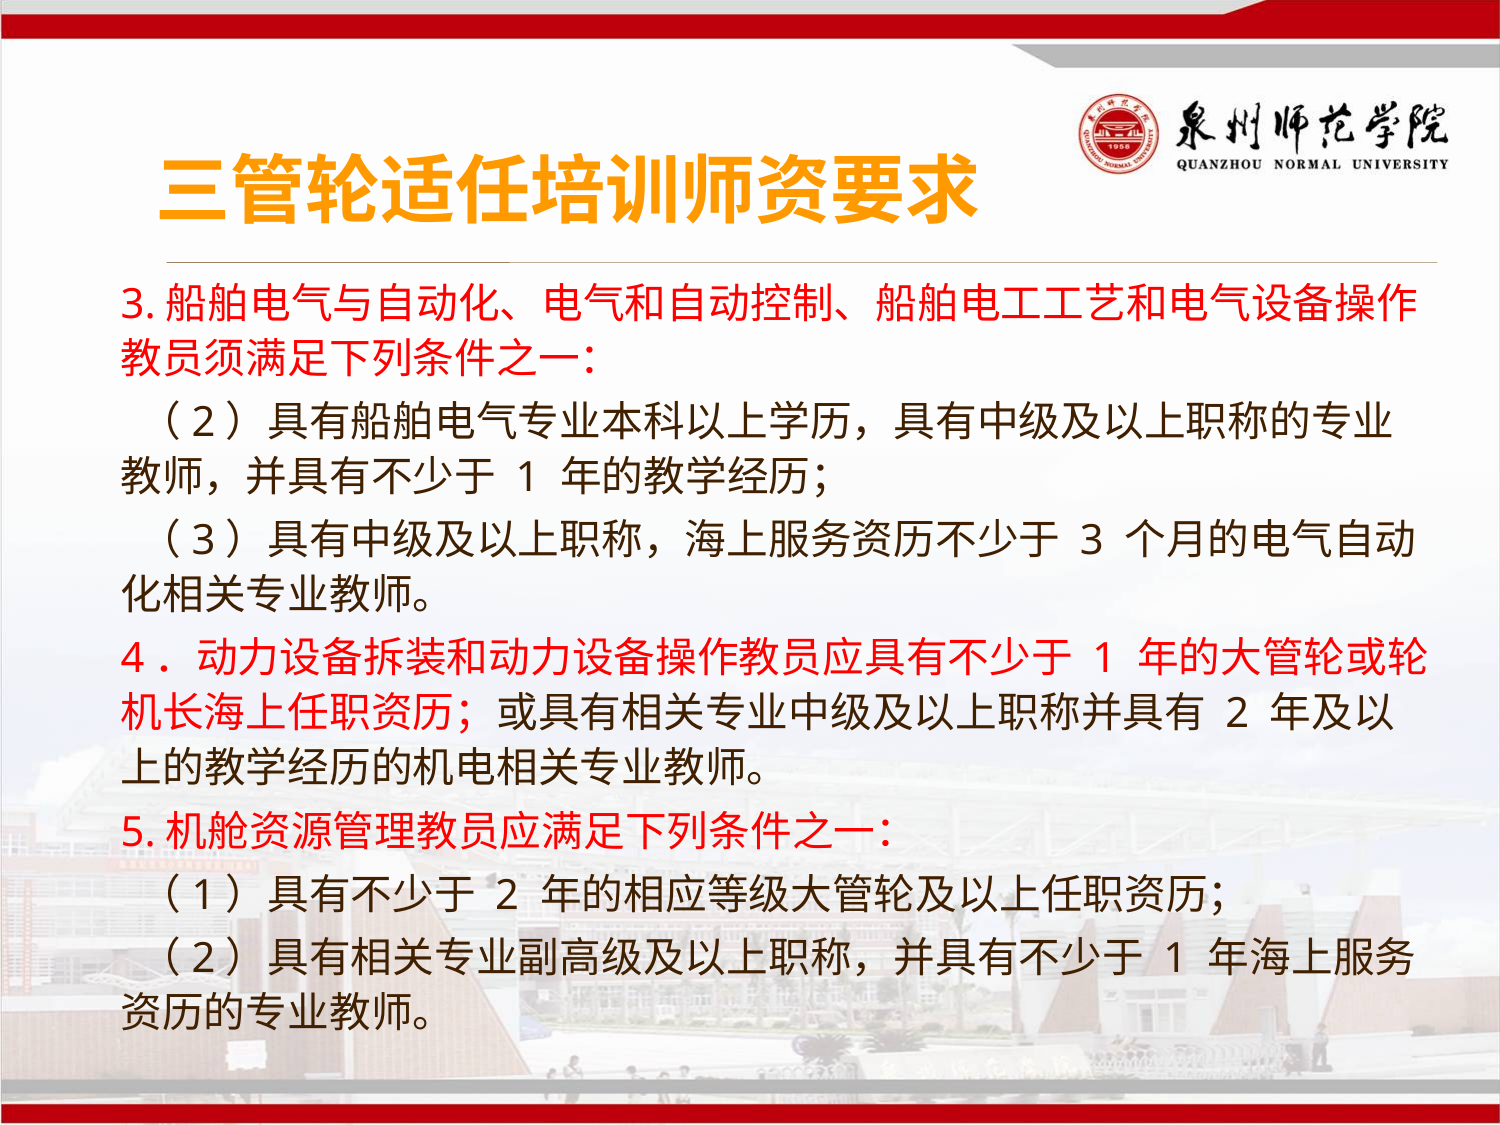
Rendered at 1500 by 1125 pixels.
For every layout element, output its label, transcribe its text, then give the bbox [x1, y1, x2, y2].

title 三管轮适任培训师资要求 [140, 111, 1109, 263]
list 3.船舶电气与自动化、电气和自动控制、船舶电工工艺和电气设备操作教员须满足下列条件之一： （2）具有船舶电气专业本科以上学历，具有中级及以上职称的专业教师，并具有不少于 1 年的教学经历； （3）具有中级及以上职称，海上服务资历不少于 3 个月的电气自动化相关专业教师。 4．动力设备拆装和动力设备操作教员应具有不少于 1 年的大管轮或轮机长海上任职资历；或具有相关专业中级及以上职称并具有 2 年及以上的教学经历的机电相关专业教师。 5.机舱资源管理教员应满足下列条件之一： （1）具有不少于 2 年的相应等级大管轮及以上任职资历； （2）具有相关专业副高级及以上职称，并具有不少于 1 年海上服务资历的专业教师。 [105, 263, 1447, 1076]
picture [0, 0, 1500, 1125]
